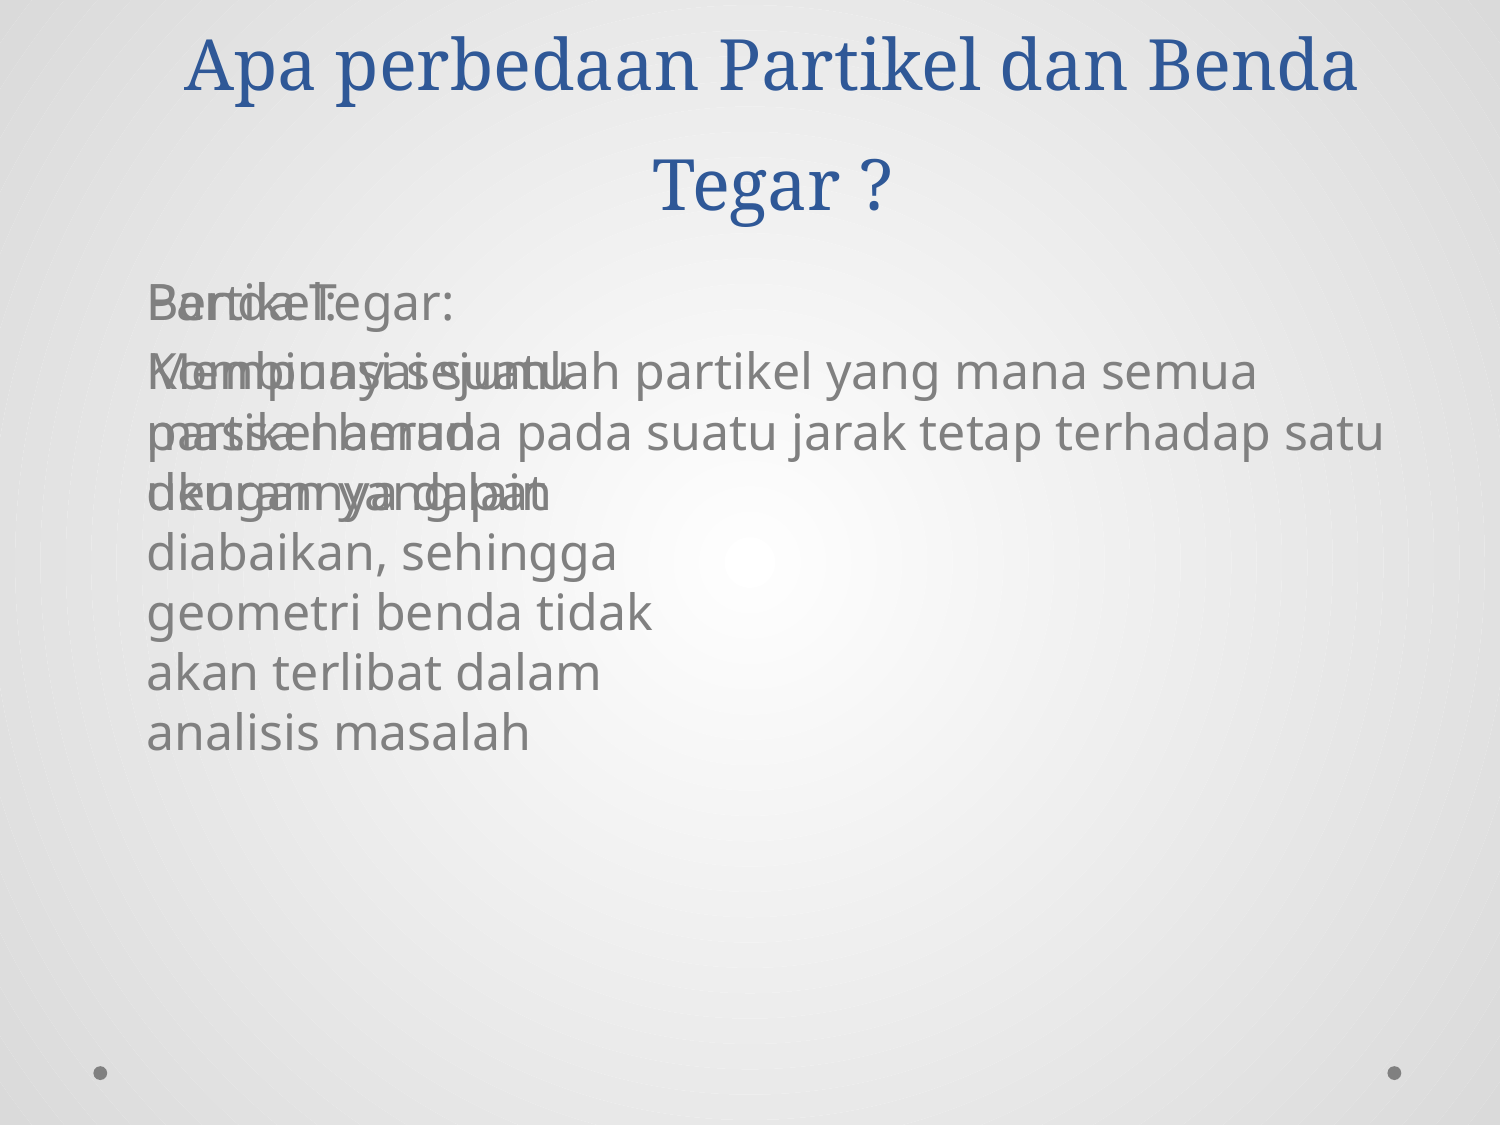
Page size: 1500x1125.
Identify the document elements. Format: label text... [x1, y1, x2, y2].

title Apa perbedaan Partikel dan Benda Tegar ? [75, 45, 1471, 233]
list Benda Tegar: Kombinasi sejumlah partikel yang mana semua partikel berada pada suatu jarak tetap terhadap satu dengan yang lain [75, 262, 1425, 1005]
